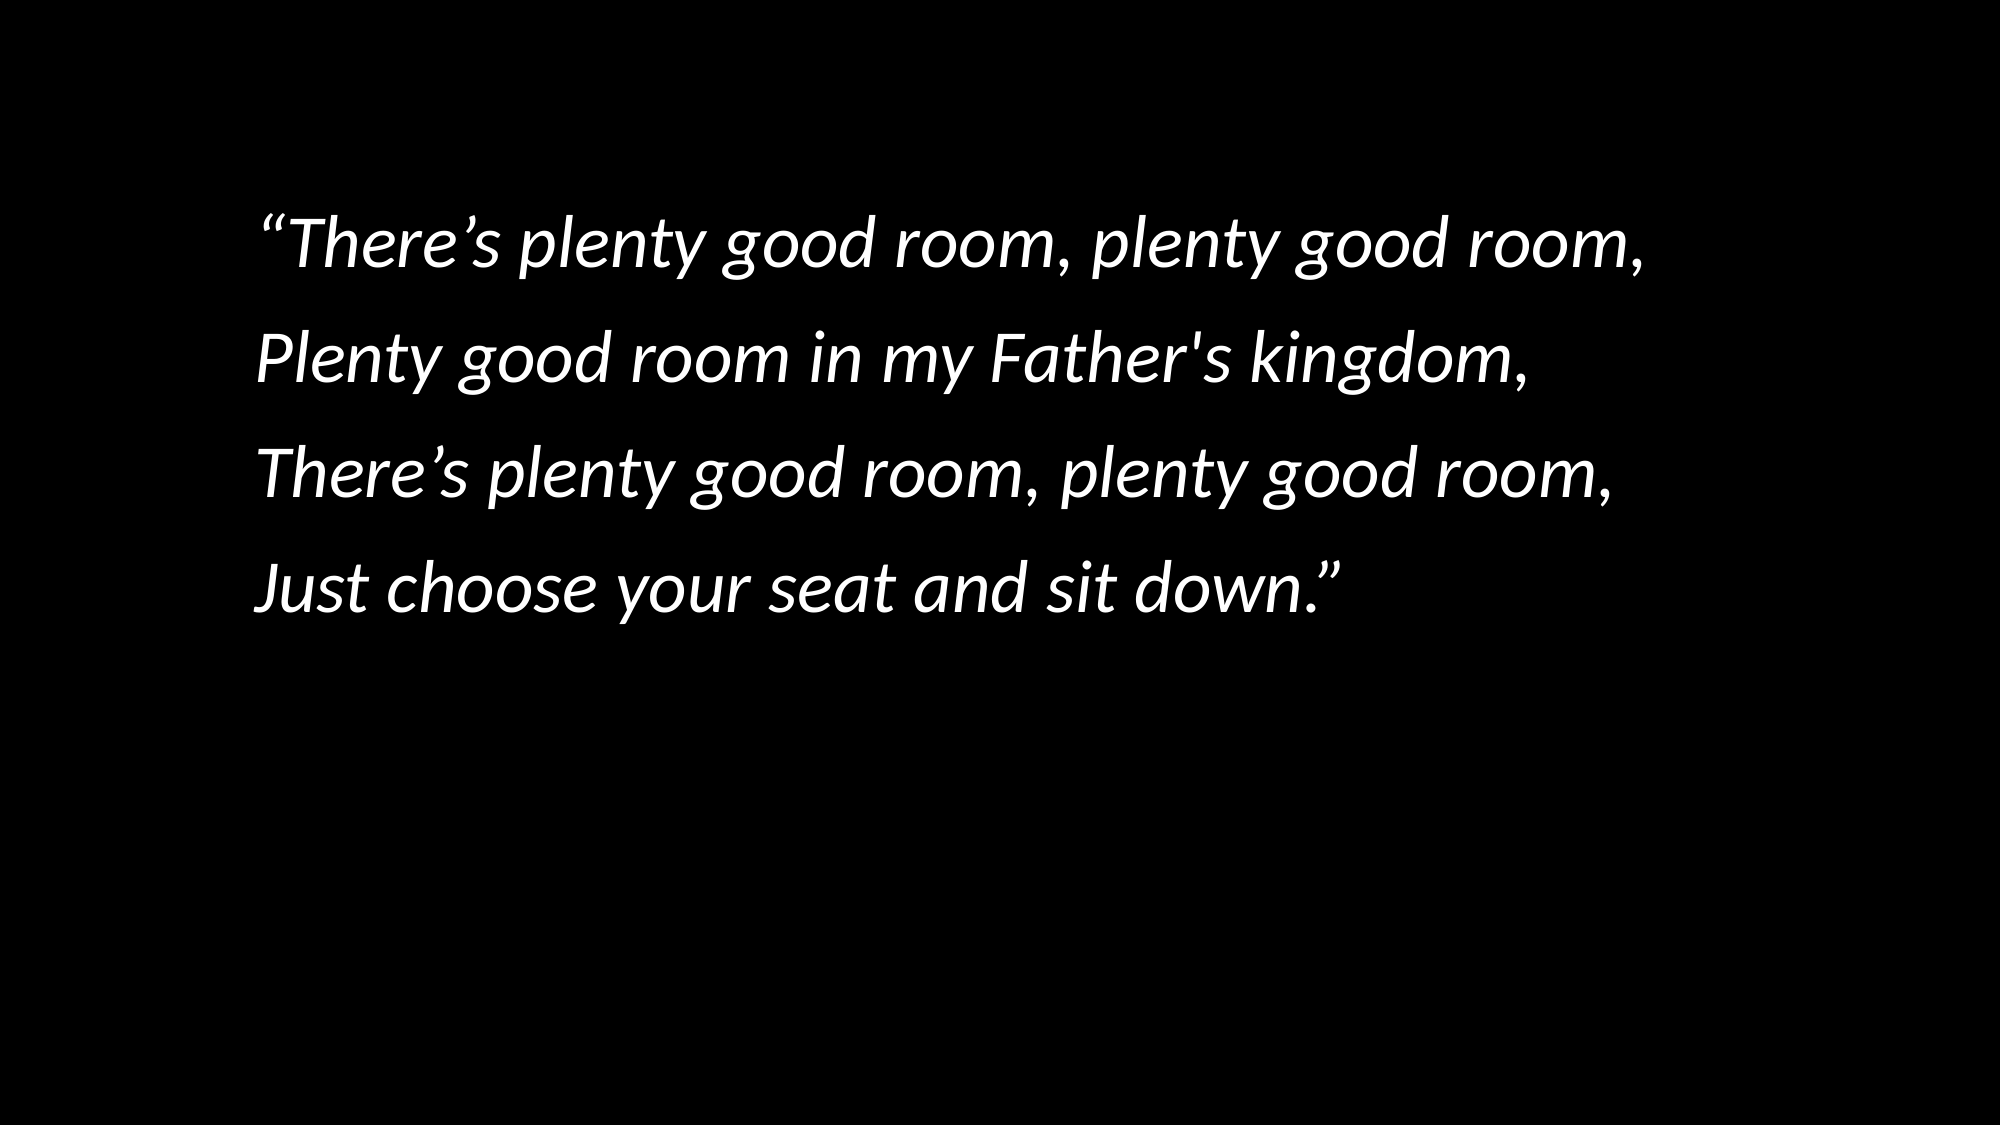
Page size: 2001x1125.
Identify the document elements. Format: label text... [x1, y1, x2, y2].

text_box “There’s plenty good room, plenty good room, Plenty good room in my Father's kingdom, There’s plenty good room, plenty good room, Just choose your seat and sit down.” [239, 184, 1761, 635]
